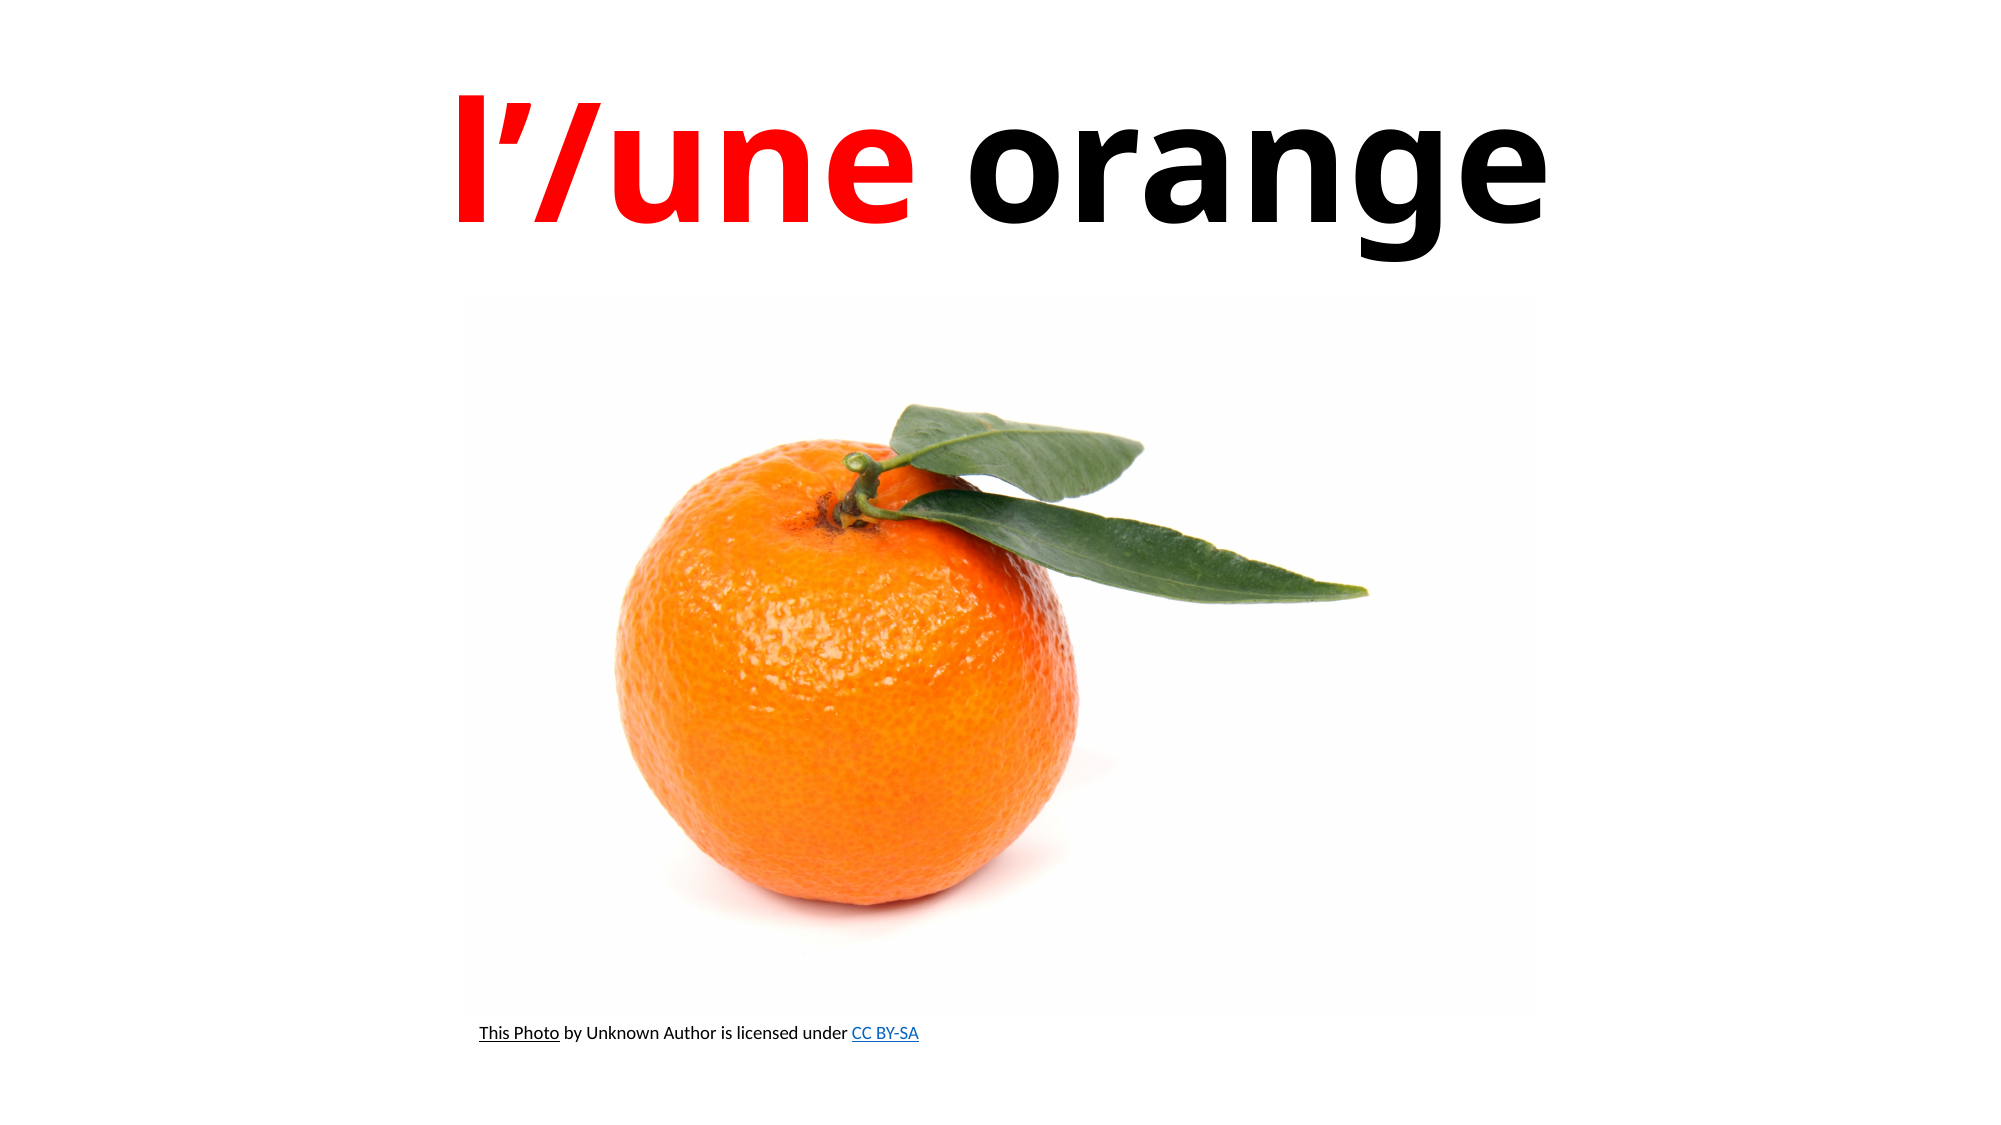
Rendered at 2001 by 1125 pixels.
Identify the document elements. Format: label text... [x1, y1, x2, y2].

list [464, 299, 1536, 1014]
text_box This Photo by Unknown Author is licensed under CC BY-SA [464, 1014, 1536, 1051]
title l’/une orange [137, 59, 1863, 278]
